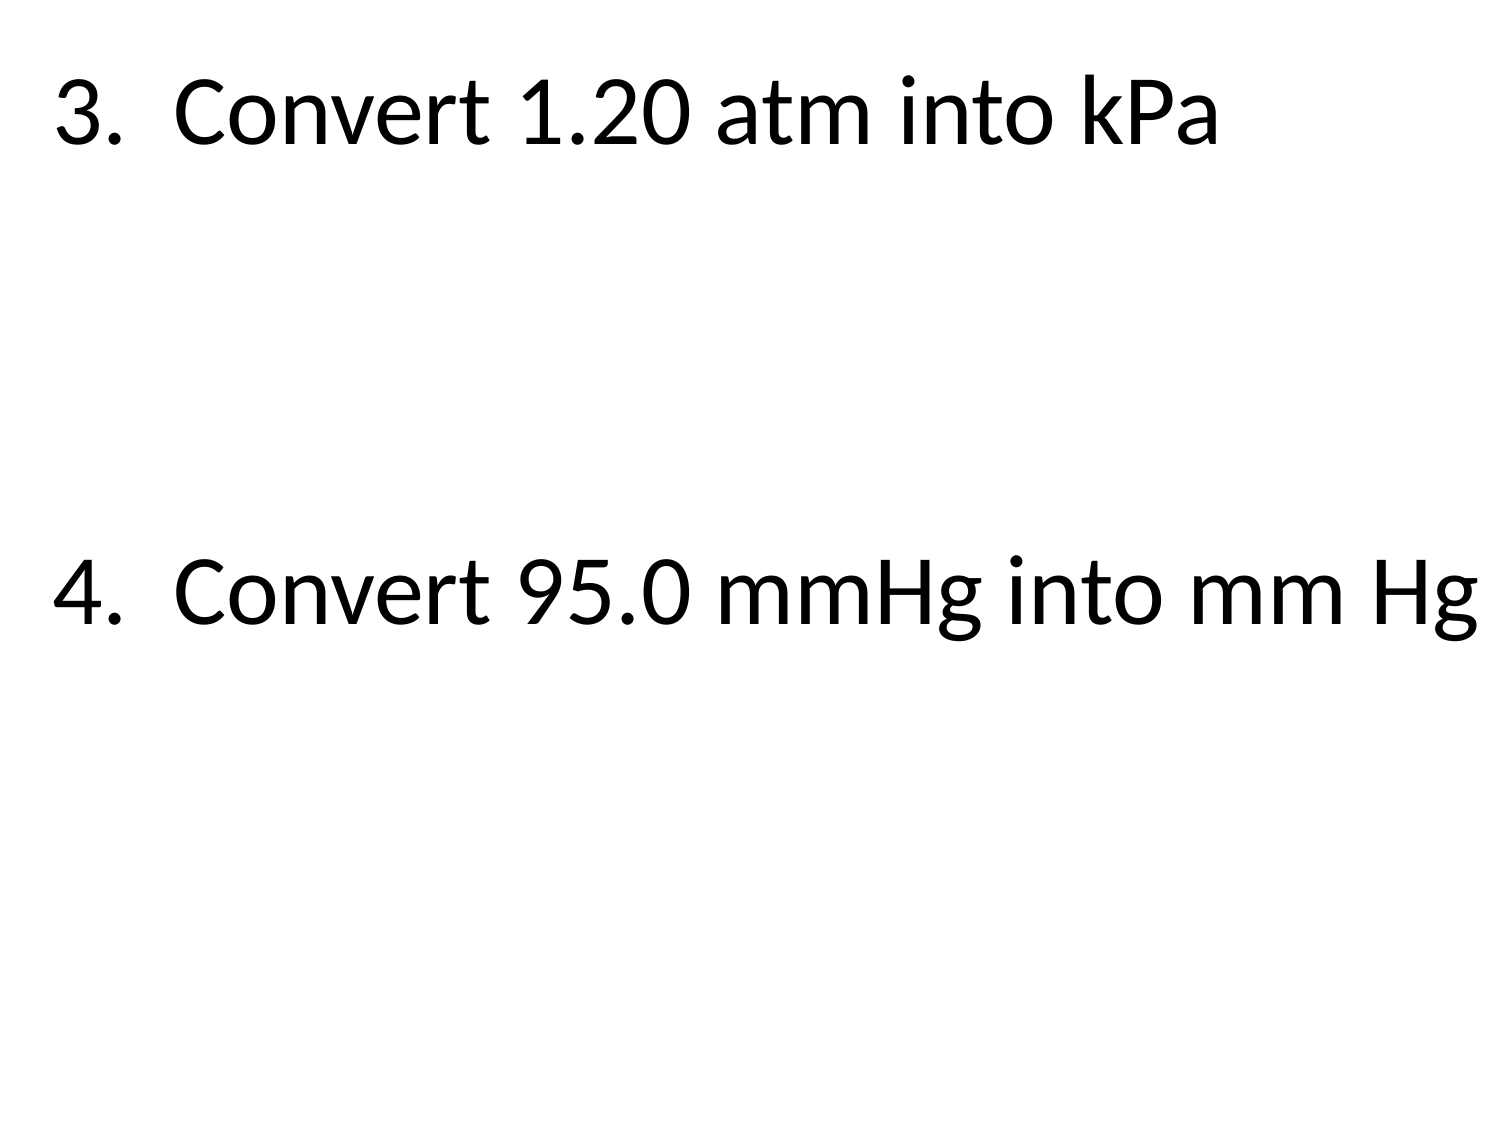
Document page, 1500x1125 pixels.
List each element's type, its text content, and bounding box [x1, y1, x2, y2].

text_box 3. Convert 1.20 atm into kPa 4. Convert 95.0 mmHg into mm Hg [37, 37, 1500, 697]
